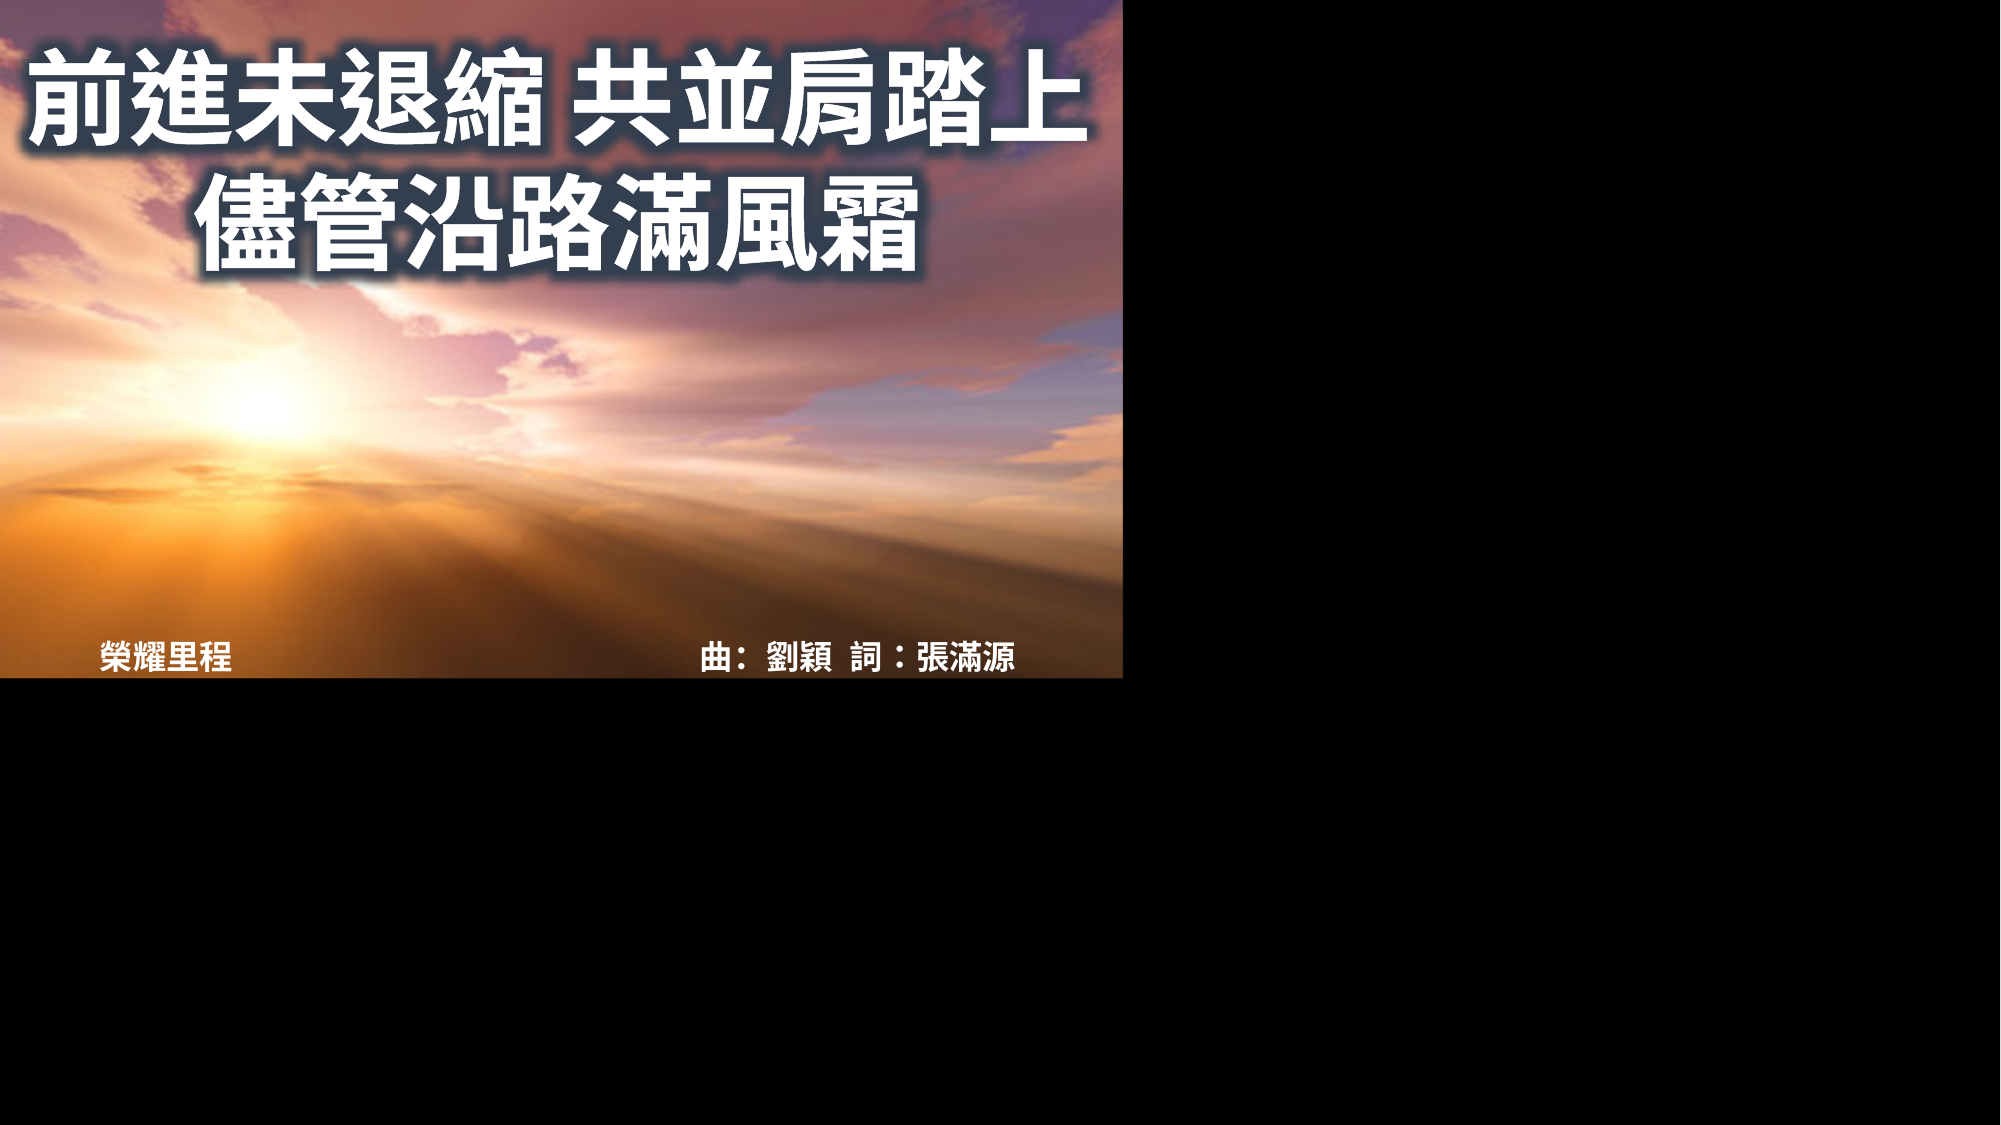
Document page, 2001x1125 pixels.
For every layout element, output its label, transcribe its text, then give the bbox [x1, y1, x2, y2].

picture [0, 0, 2001, 1125]
text_box 榮耀里程 曲：劉穎 詞：張滿源 [0, 629, 1117, 684]
text_box 前進未退縮 共並肩踏上 儘管沿路滿風霜 [0, 0, 1117, 290]
